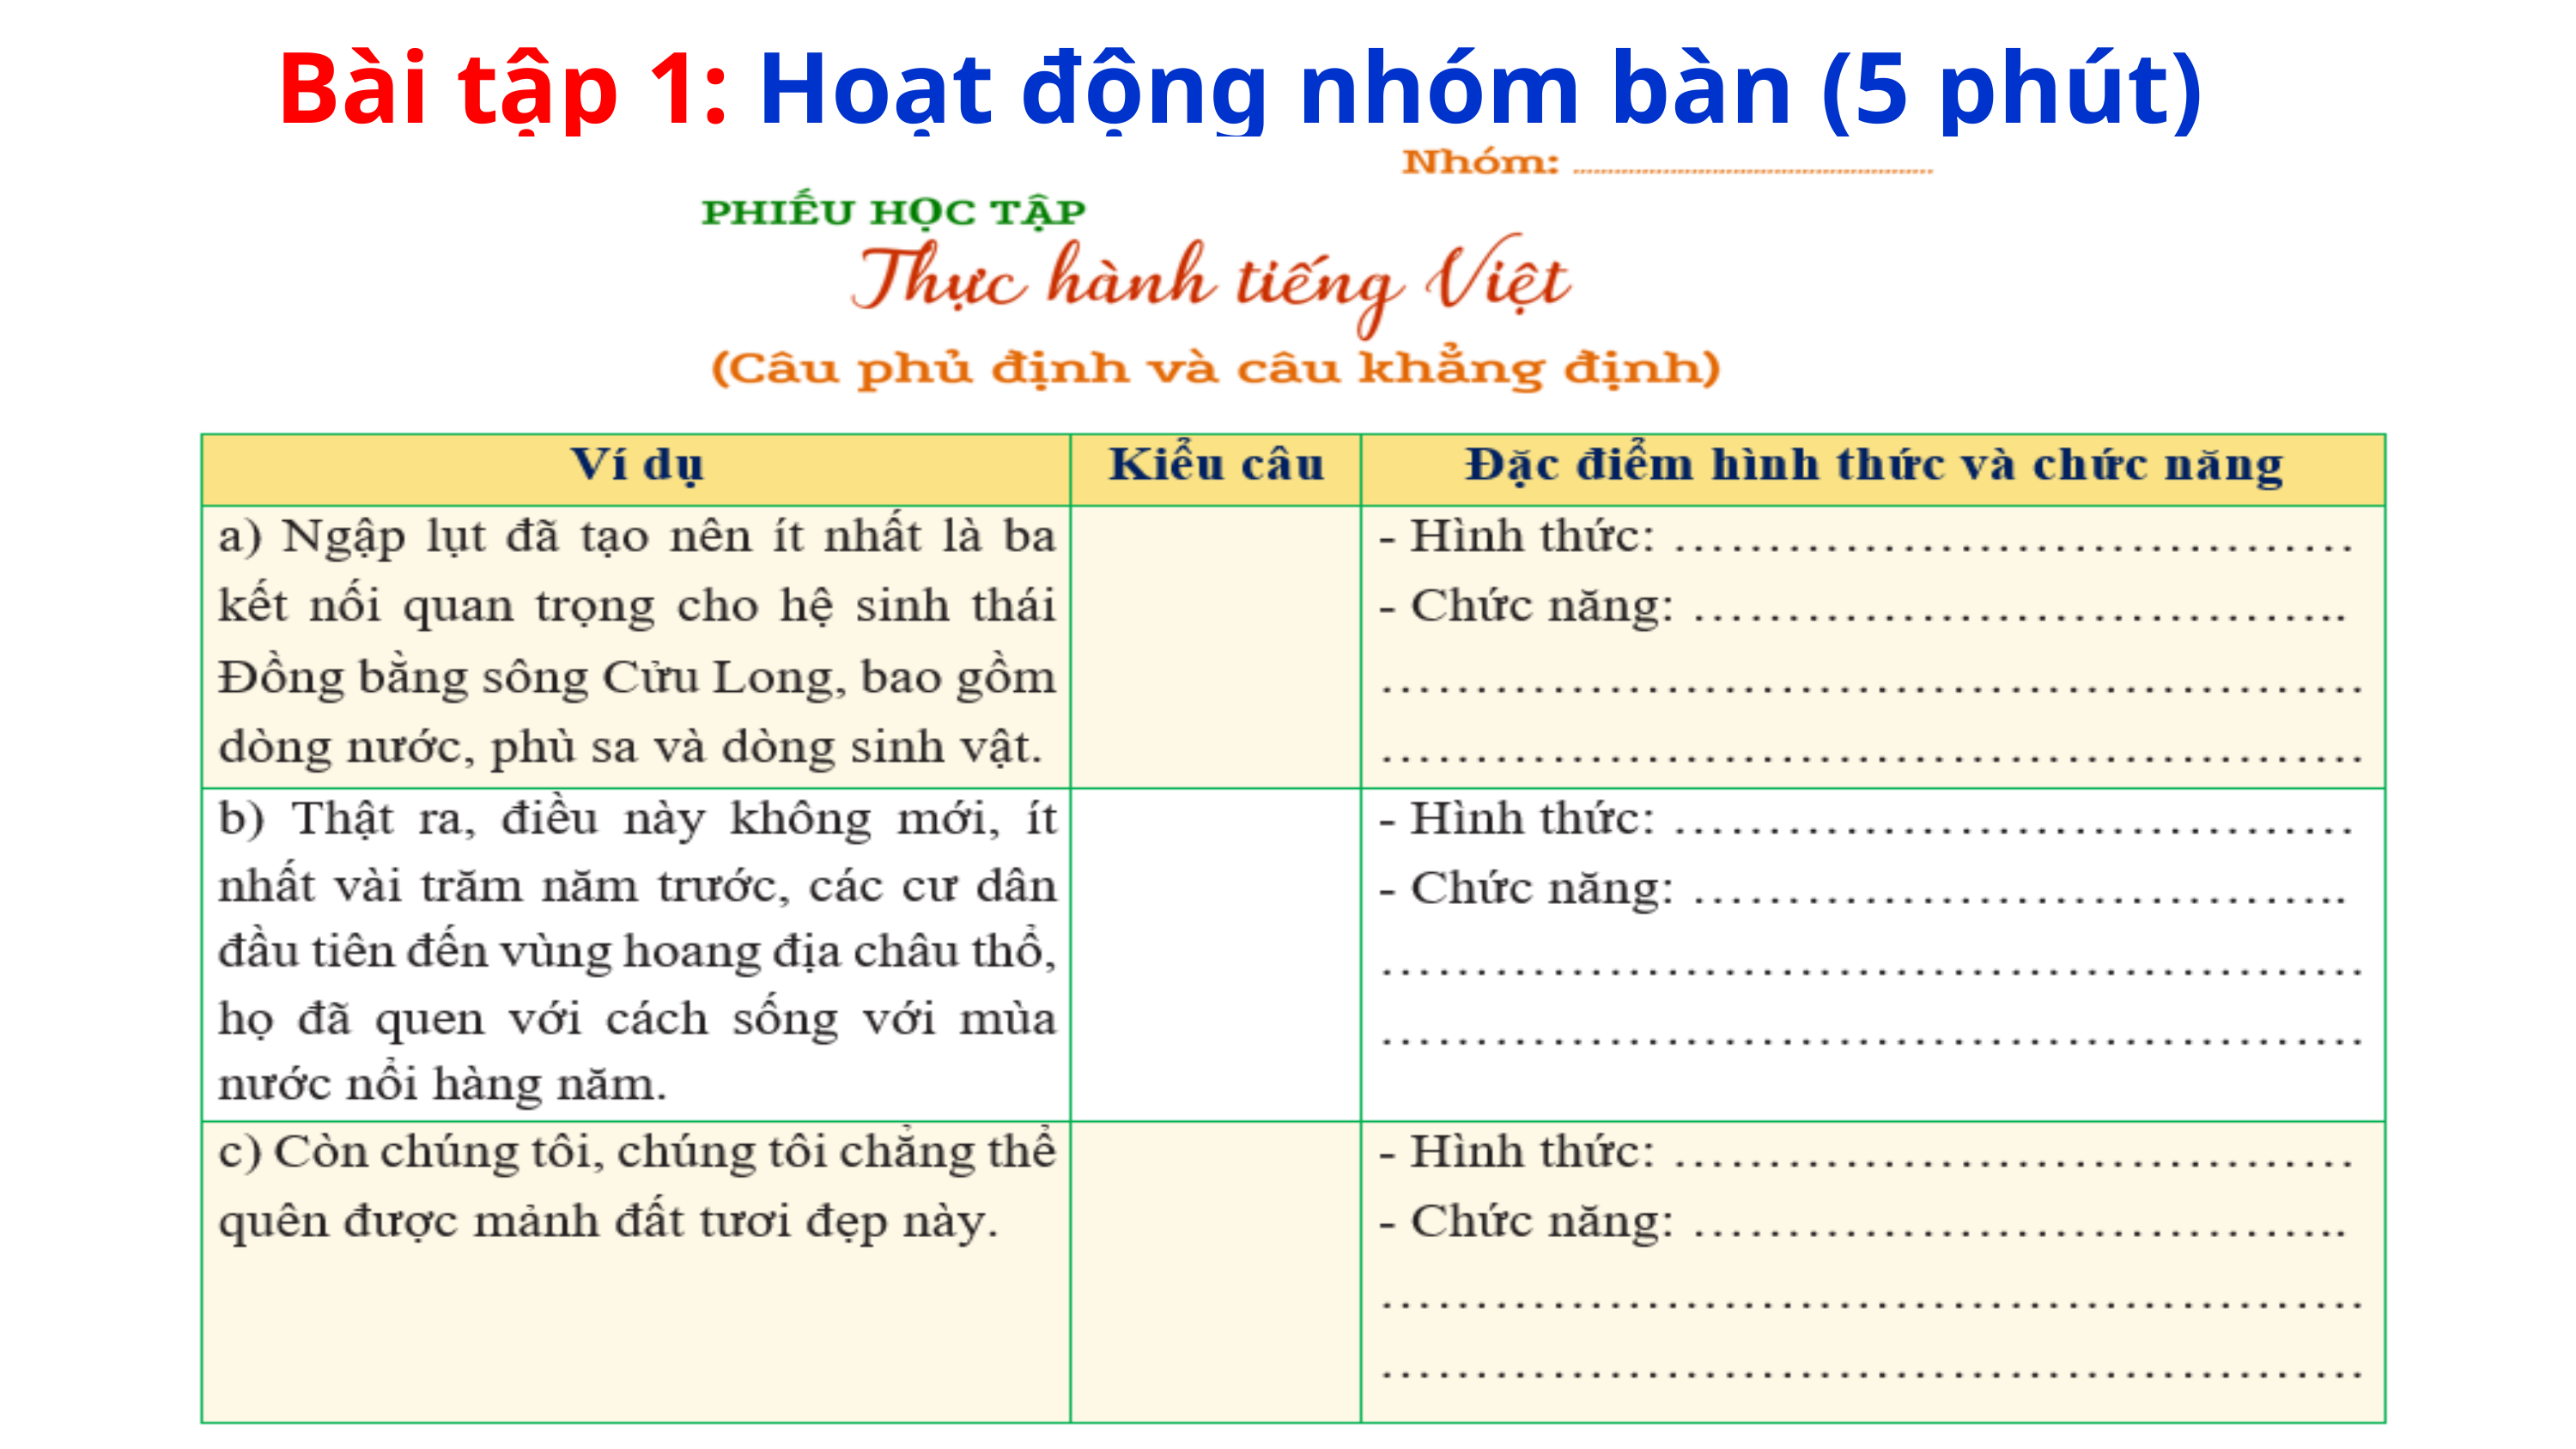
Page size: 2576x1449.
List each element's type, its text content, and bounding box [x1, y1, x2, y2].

text_box Bài tập 1: Hoạt động nhóm bàn (5 phút) [32, 0, 2447, 143]
picture [161, 136, 2427, 1449]
